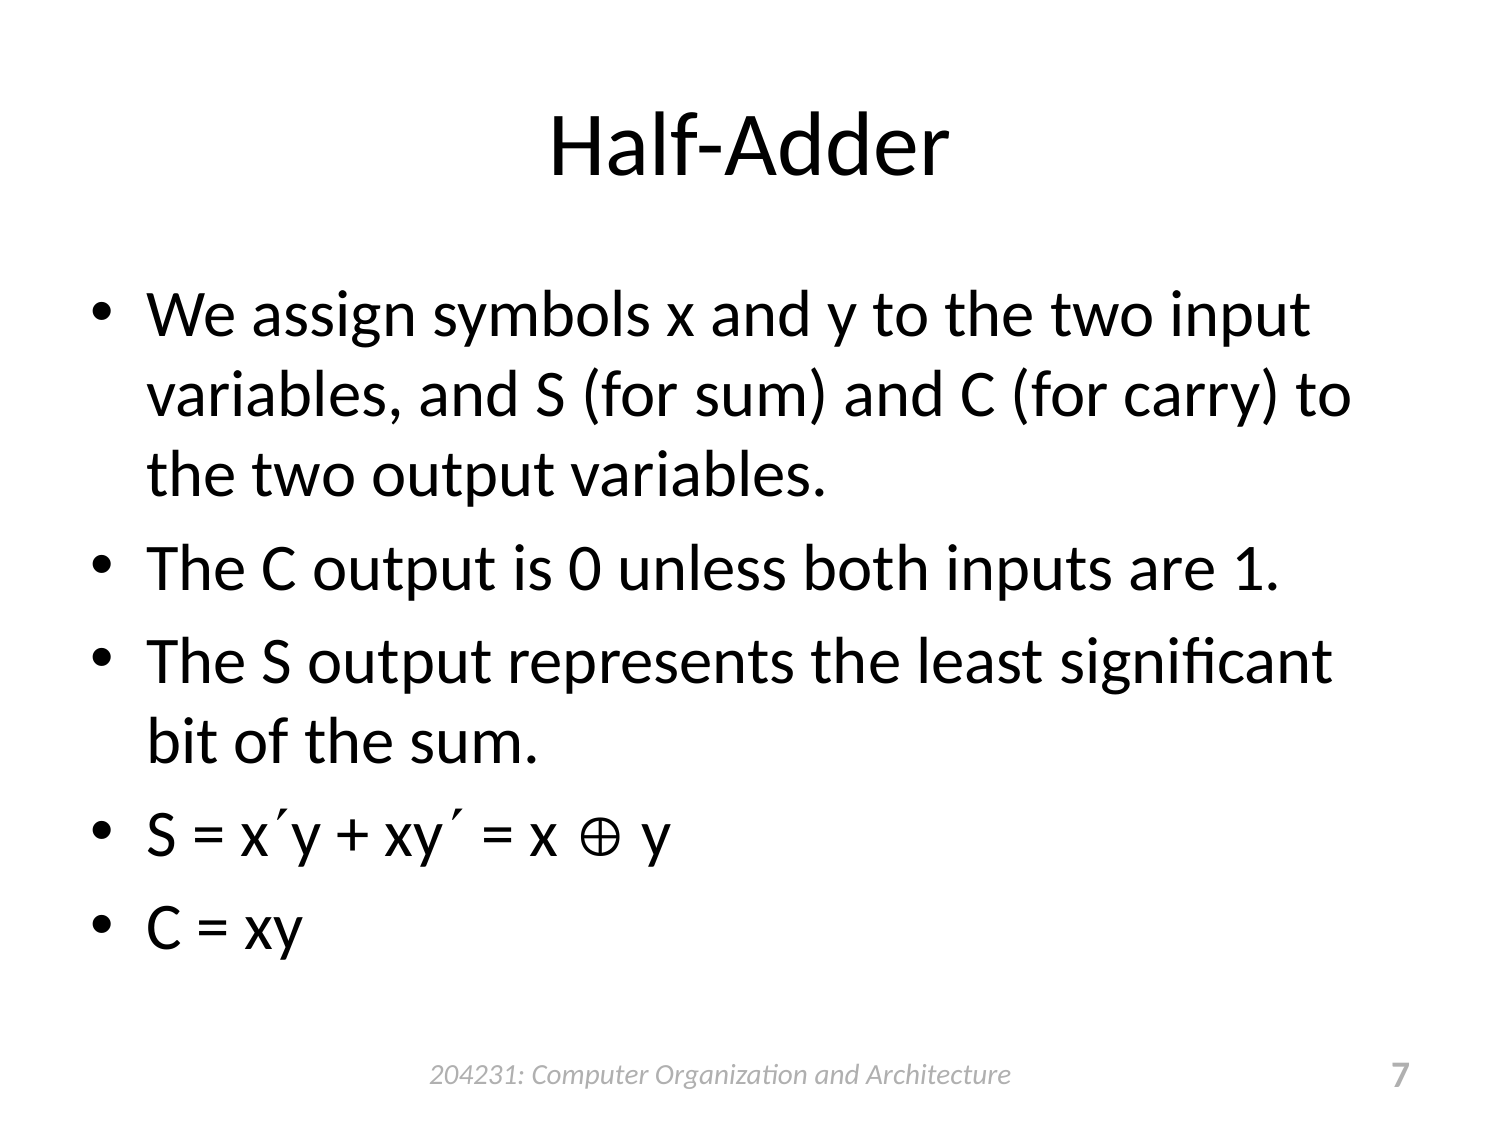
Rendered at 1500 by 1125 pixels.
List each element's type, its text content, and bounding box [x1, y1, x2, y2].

list We assign symbols x and y to the two input variables, and S (for sum) and C (for carry) to the two output variables. The C output is 0 unless both inputs are 1. The S output represents the least significant bit of the sum. S = xy + xy = x  y C = xy [75, 262, 1425, 1005]
footer 204231: Computer Organization and Architecture [265, 1042, 1074, 1103]
slide_number 7 [1074, 1042, 1425, 1103]
title Half-Adder [75, 45, 1425, 233]
